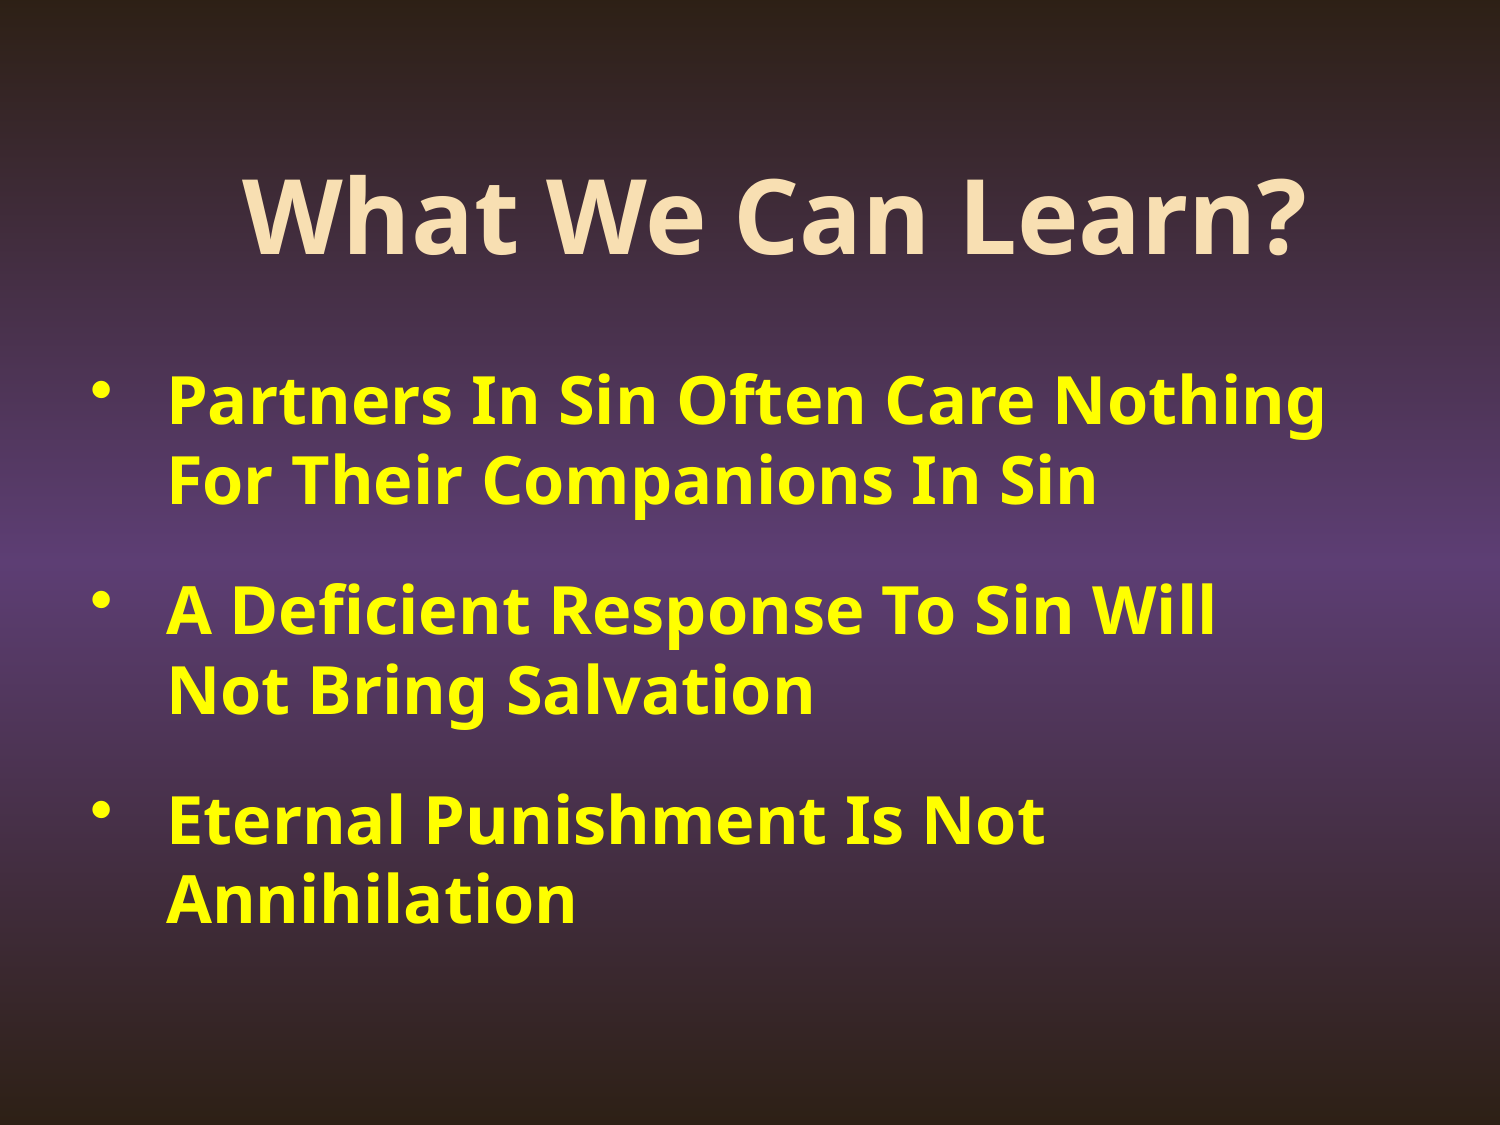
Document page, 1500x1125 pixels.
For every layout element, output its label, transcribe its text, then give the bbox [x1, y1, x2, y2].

list Partners In Sin Often Care Nothing For Their Companions In Sin A Deficient Response To Sin Will Not Bring Salvation Eternal Punishment Is Not Annihilation [75, 350, 1363, 980]
title What We Can Learn? [99, 99, 1450, 325]
